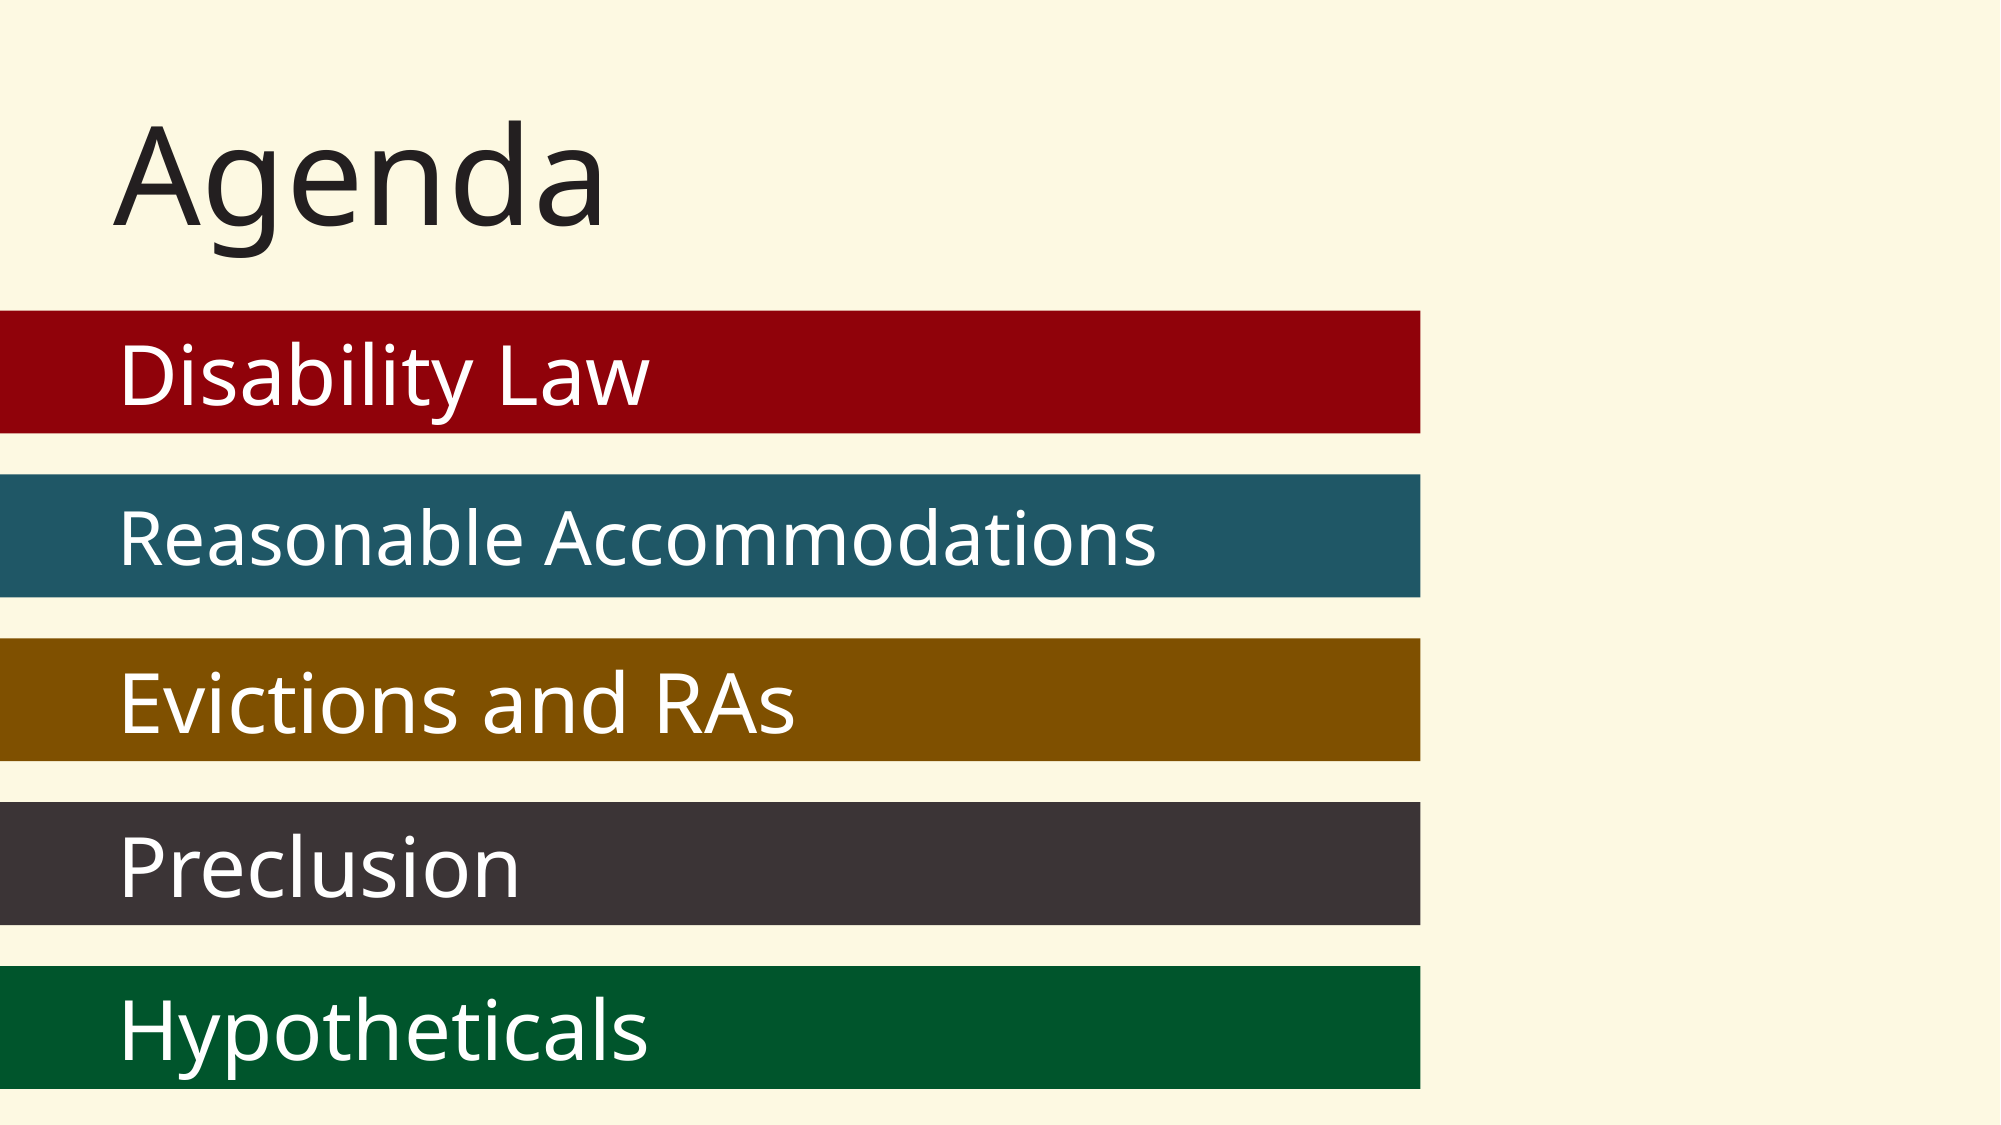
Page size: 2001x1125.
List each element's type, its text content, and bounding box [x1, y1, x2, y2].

list Preclusion [0, 802, 1421, 926]
list Hypotheticals [0, 966, 1421, 1089]
list Evictions and RAs [0, 638, 1421, 762]
list Disability Law [0, 310, 1421, 434]
title Agenda [98, 71, 1537, 290]
list Reasonable Accommodations [0, 474, 1421, 598]
